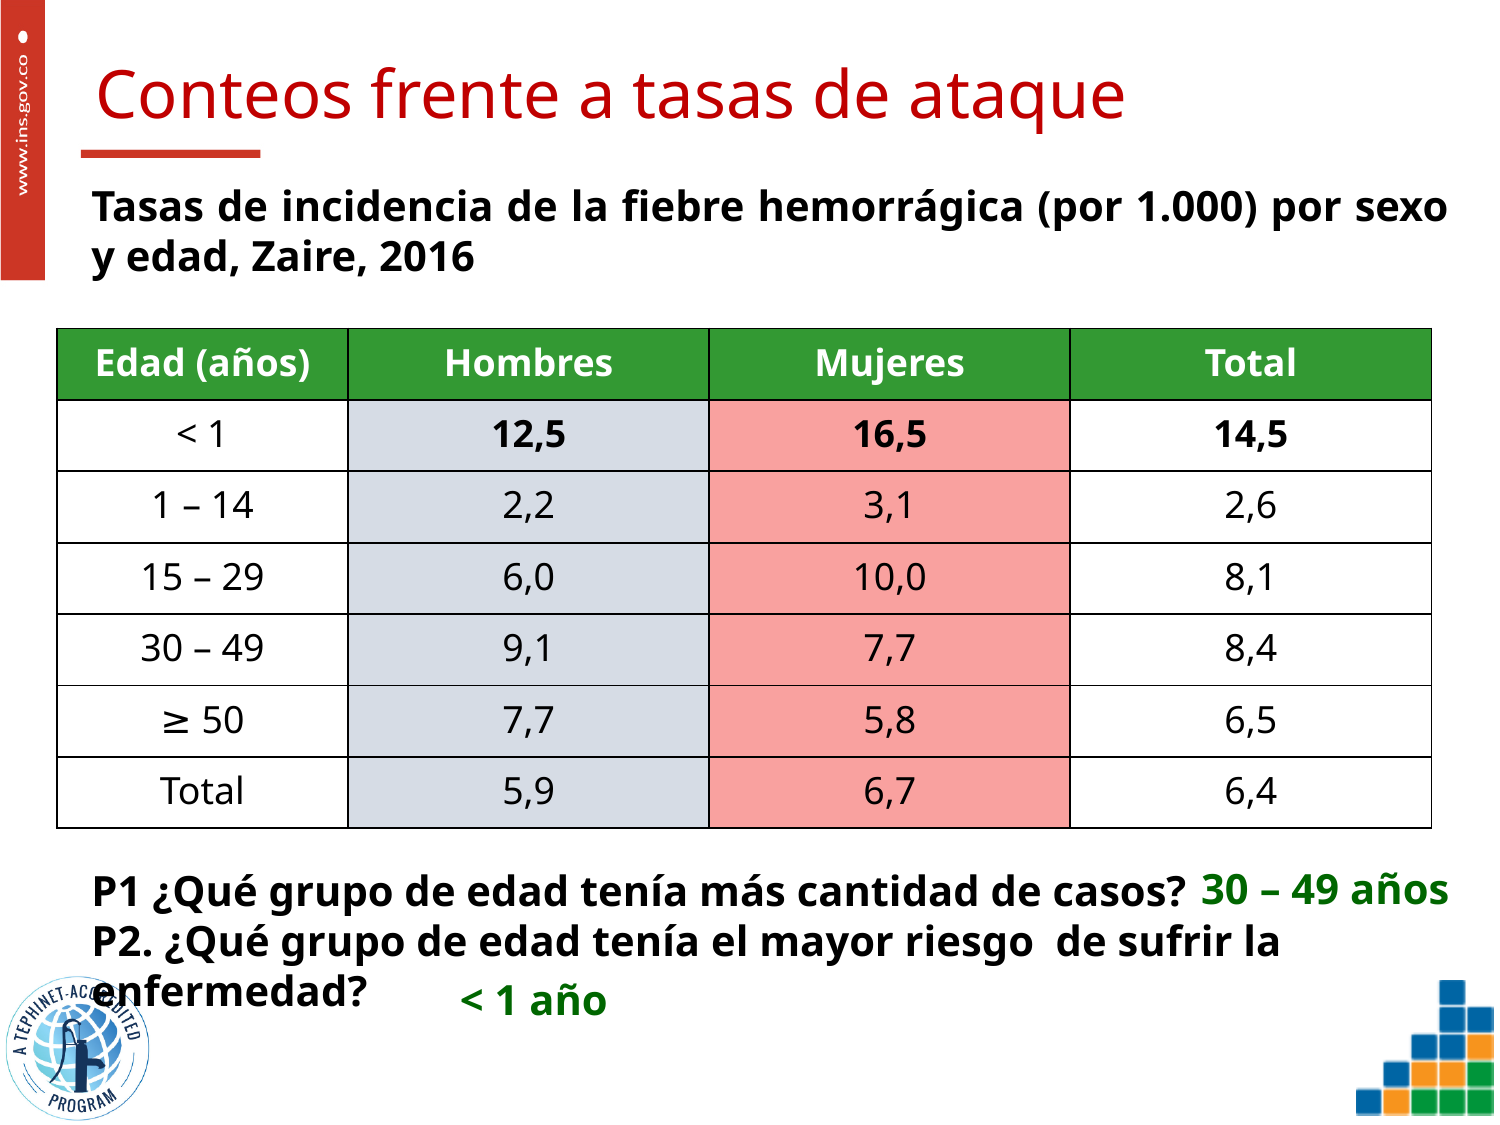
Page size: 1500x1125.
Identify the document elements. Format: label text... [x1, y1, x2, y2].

table_cell 8,4 [1071, 615, 1431, 685]
table_cell 7,7 [710, 615, 1069, 685]
text_box Tasas de incidencia de la fiebre hemorrágica (por 1.000) por sexo y edad, Zaire, 2016 [76, 172, 1465, 388]
table_header Hombres [349, 329, 708, 399]
picture [1356, 980, 1494, 1116]
table_cell 8,1 [1071, 544, 1431, 613]
table_cell 30 – 49 [58, 615, 347, 685]
table_cell < 1 [58, 401, 347, 470]
table_cell 7,7 [349, 686, 708, 756]
table_cell 15 – 29 [58, 544, 347, 613]
table_cell 2,2 [349, 472, 708, 542]
table_cell 9,1 [349, 615, 708, 685]
table_cell 12,5 [349, 401, 708, 470]
table_cell ≥ 50 [58, 686, 347, 756]
table_header Mujeres [710, 329, 1069, 399]
table_header Edad (años) [58, 329, 347, 399]
text_box P1 ¿Qué grupo de edad tenía más cantidad de casos? P2. ¿Qué grupo de edad tenía el mayor riesgo de sufrir la enfermedad? [76, 857, 1367, 1023]
text_box 30 – 49 años [1168, 855, 1465, 970]
text_box < 1 año [327, 916, 623, 1031]
table_cell 6,4 [1071, 758, 1431, 827]
table_cell Total [58, 758, 347, 827]
table_cell 2,6 [1071, 472, 1431, 542]
table_cell 5,8 [710, 686, 1069, 756]
table_cell 3,1 [710, 472, 1069, 542]
table_cell 1 – 14 [58, 472, 347, 542]
picture [0, 970, 155, 1125]
table_cell 16,5 [710, 401, 1069, 470]
table_cell 6,7 [710, 758, 1069, 827]
table_cell 6,5 [1071, 686, 1431, 756]
table_header Total [1071, 329, 1431, 399]
table_cell 14,5 [1071, 401, 1431, 470]
table_cell 5,9 [349, 758, 708, 827]
picture [0, 0, 1439, 943]
table_cell 6,0 [349, 544, 708, 613]
table_cell 10,0 [710, 544, 1069, 613]
title Conteos frente a tasas de ataque [80, 64, 1408, 130]
